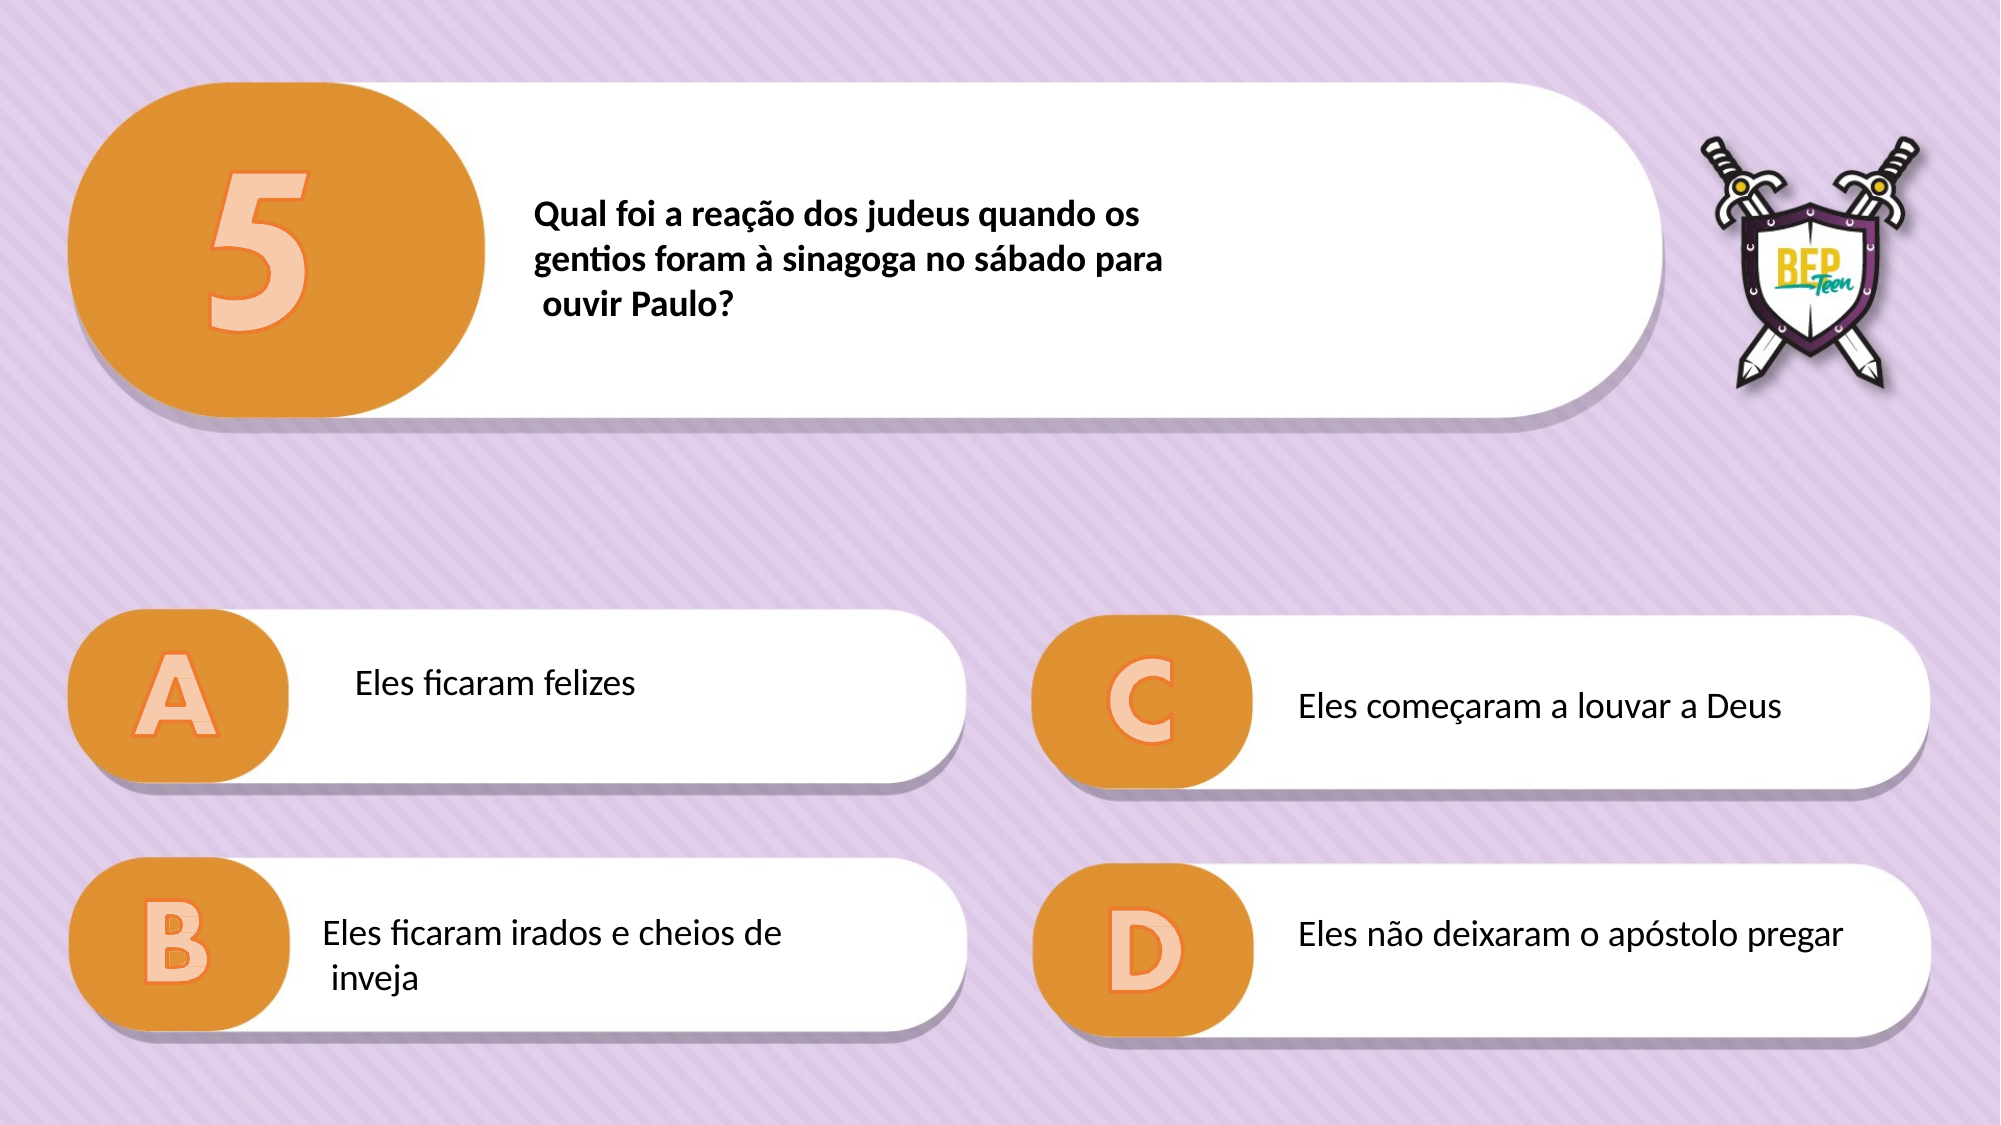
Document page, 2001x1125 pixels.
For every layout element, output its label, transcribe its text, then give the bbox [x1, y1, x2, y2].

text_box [143, 897, 212, 986]
picture [0, 0, 2000, 1125]
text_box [207, 169, 312, 335]
text_box Eles ficaram felizes [352, 656, 642, 704]
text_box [1106, 654, 1175, 747]
text_box Eles não deixaram o apóstolo pregar [1296, 906, 1853, 954]
title Qual foi a reação dos judeus quando os gentios foram à sinagoga no sábado para ouvir Paulo? [531, 186, 1169, 377]
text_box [129, 650, 222, 739]
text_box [1107, 906, 1186, 995]
text_box Eles começaram a louvar a Deus [1296, 678, 1789, 726]
text_box Eles ficaram irados e cheios de inveja [320, 905, 789, 999]
